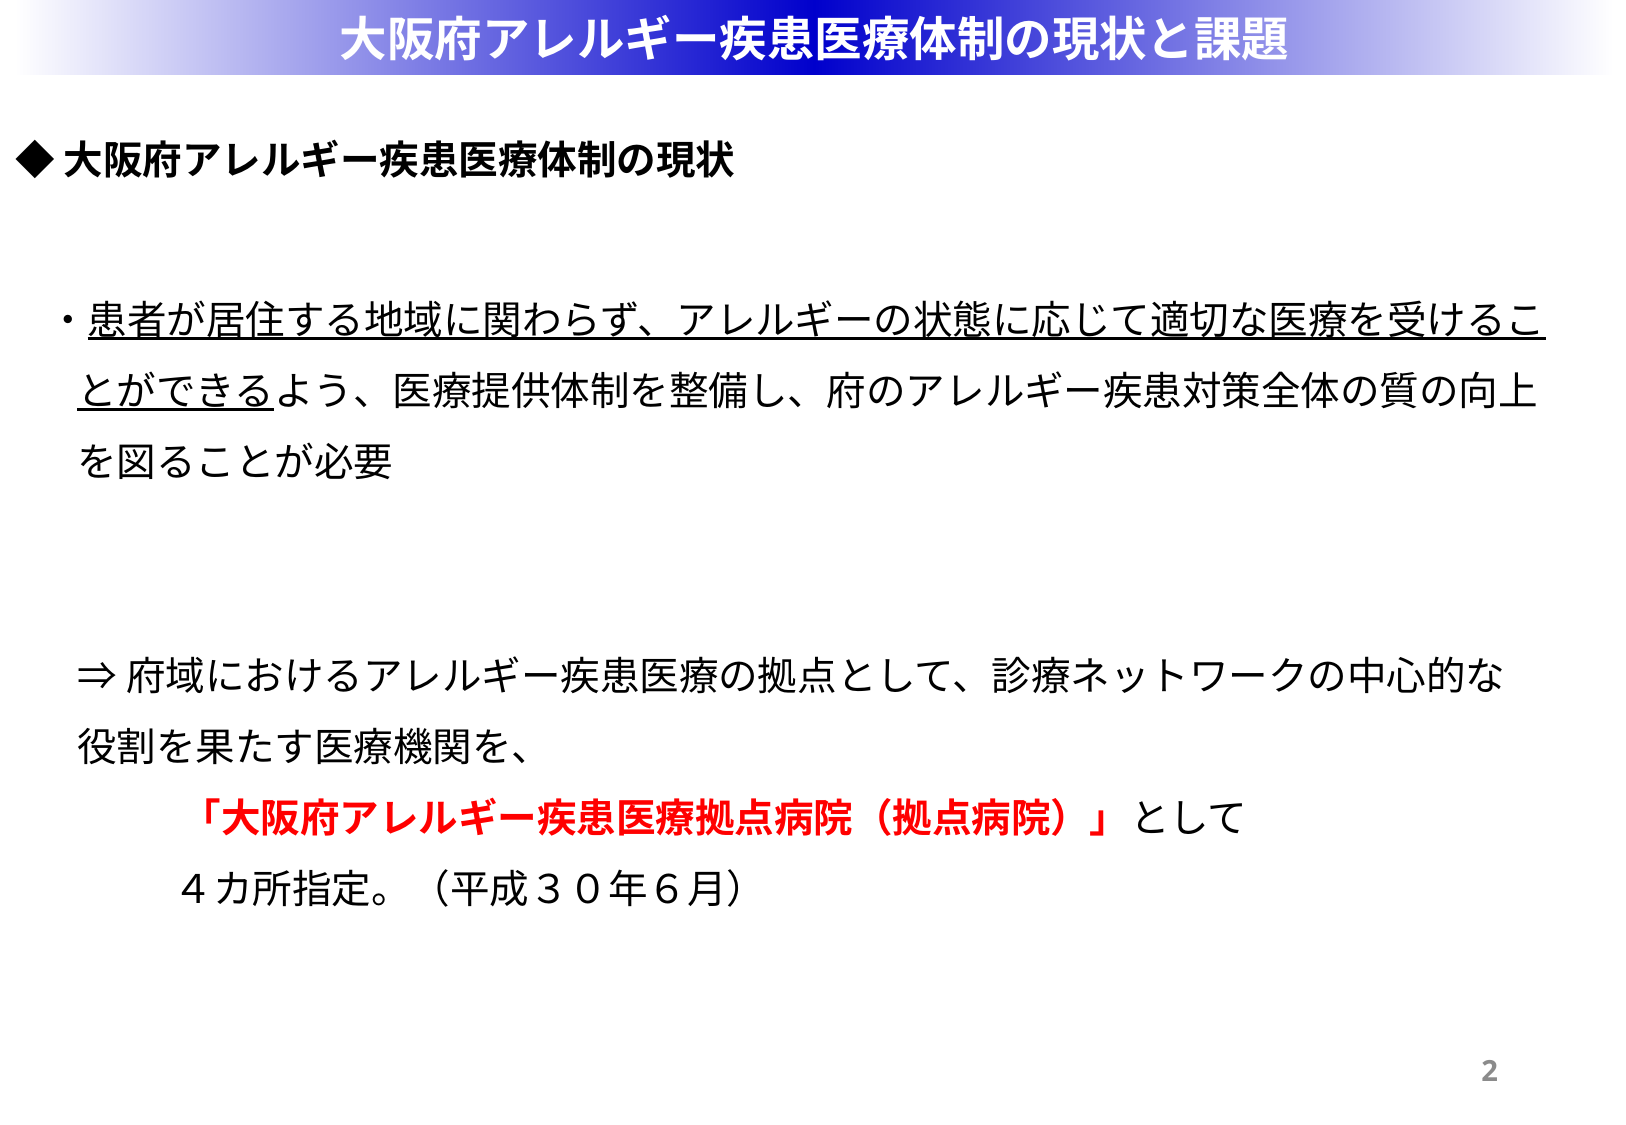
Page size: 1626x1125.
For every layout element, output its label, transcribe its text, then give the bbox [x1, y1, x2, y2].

text_box 大阪府アレルギー疾患医療体制の現状と課題 [16, 0, 1613, 75]
text_box ・患者が居住する地域に関わらず、アレルギーの状態に応じて適切な医療を受けることができるよう、医療提供体制を整備し、府のアレルギー疾患対策全体の質の向上を図ることが必要 ⇒府域におけるアレルギー疾患医療の拠点として、診療ネットワークの中心的な 役割を果たす医療機関を、 「大阪府アレルギー疾患医療拠点病院（拠点病院）」として ４カ所指定。（平成３０年６月） [37, 265, 1588, 918]
slide_number 1 [1147, 1042, 1514, 1103]
title ◆大阪府アレルギー疾患医療体制の現状 [0, 132, 1338, 191]
